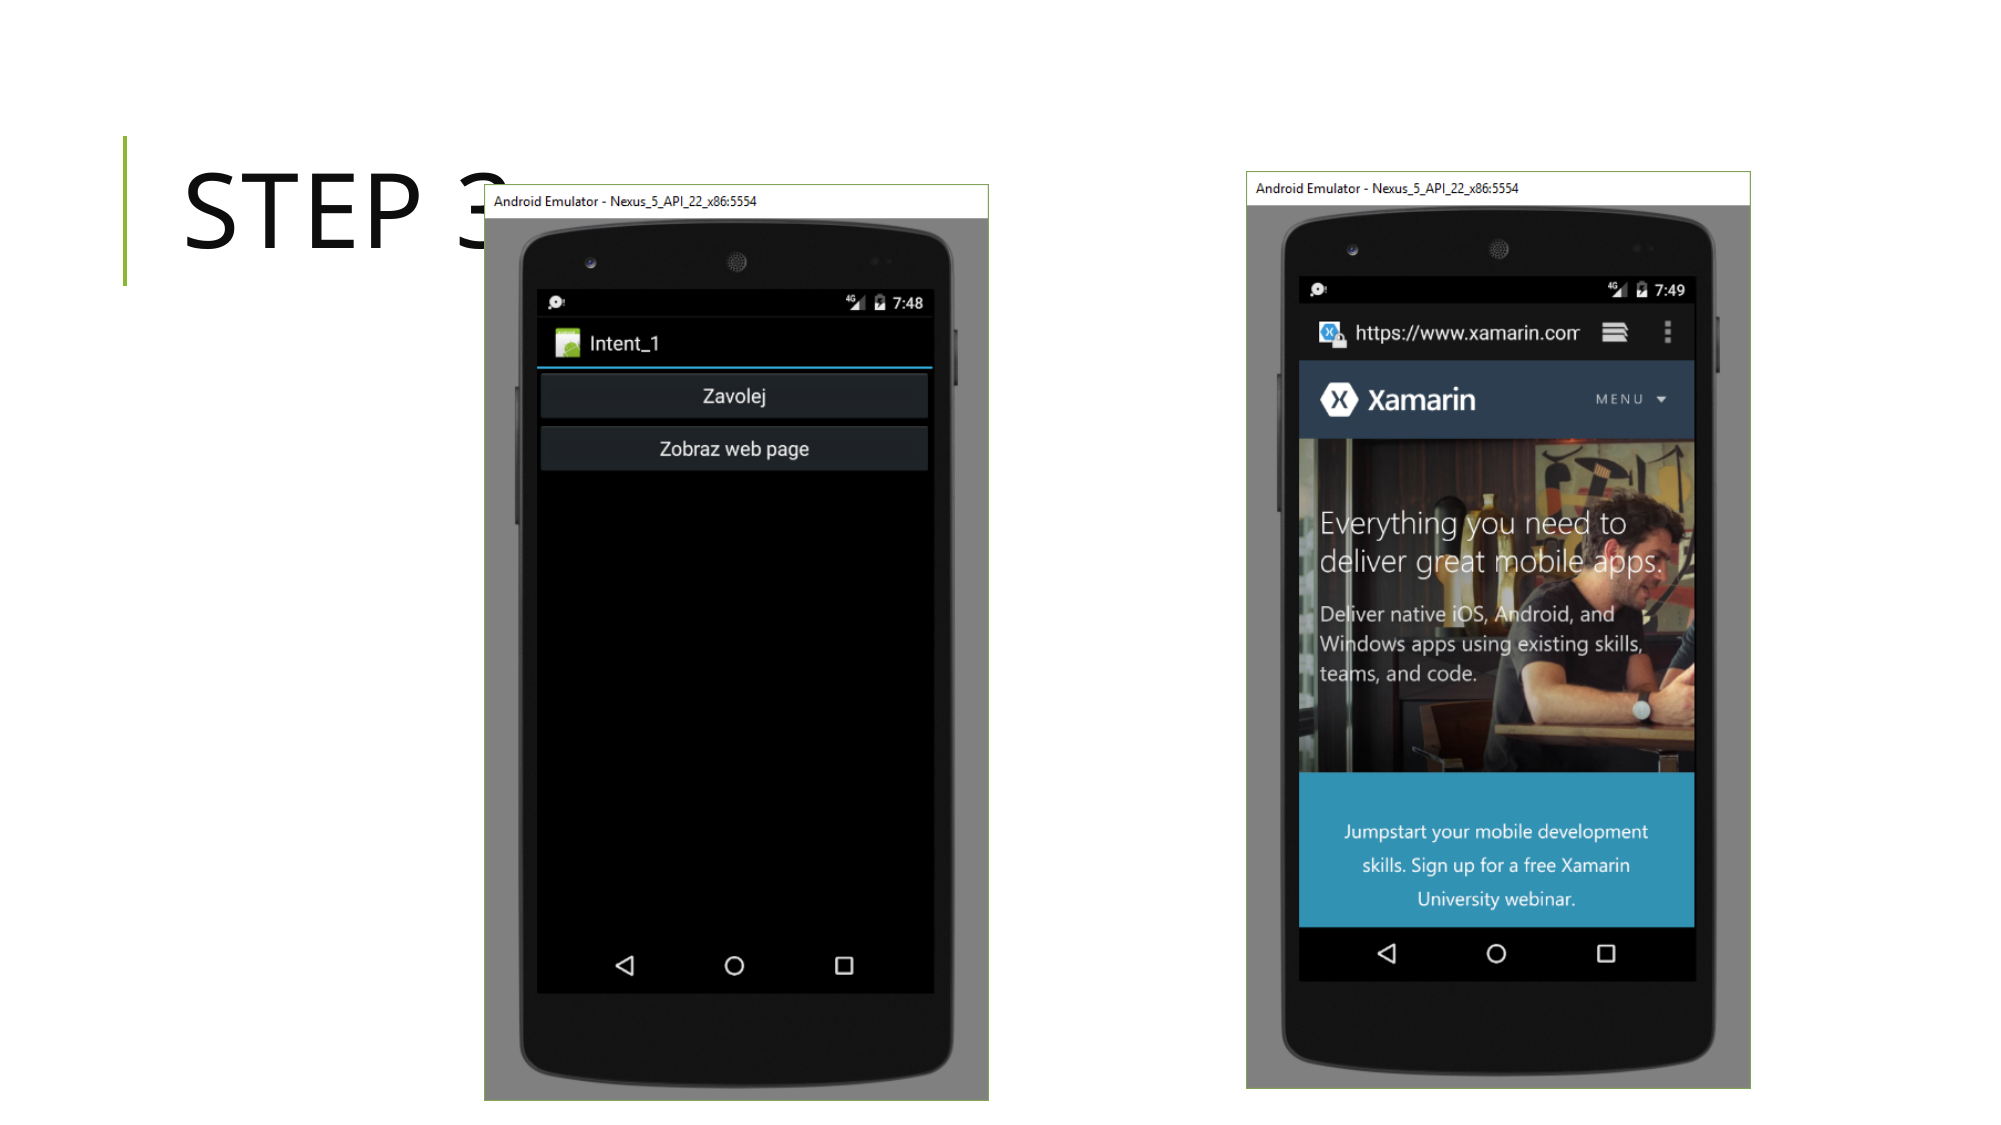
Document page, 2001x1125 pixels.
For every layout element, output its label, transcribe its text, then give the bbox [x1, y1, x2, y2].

picture [484, 184, 989, 1101]
title Step 3 [168, 96, 1763, 342]
picture [1246, 171, 1752, 1089]
